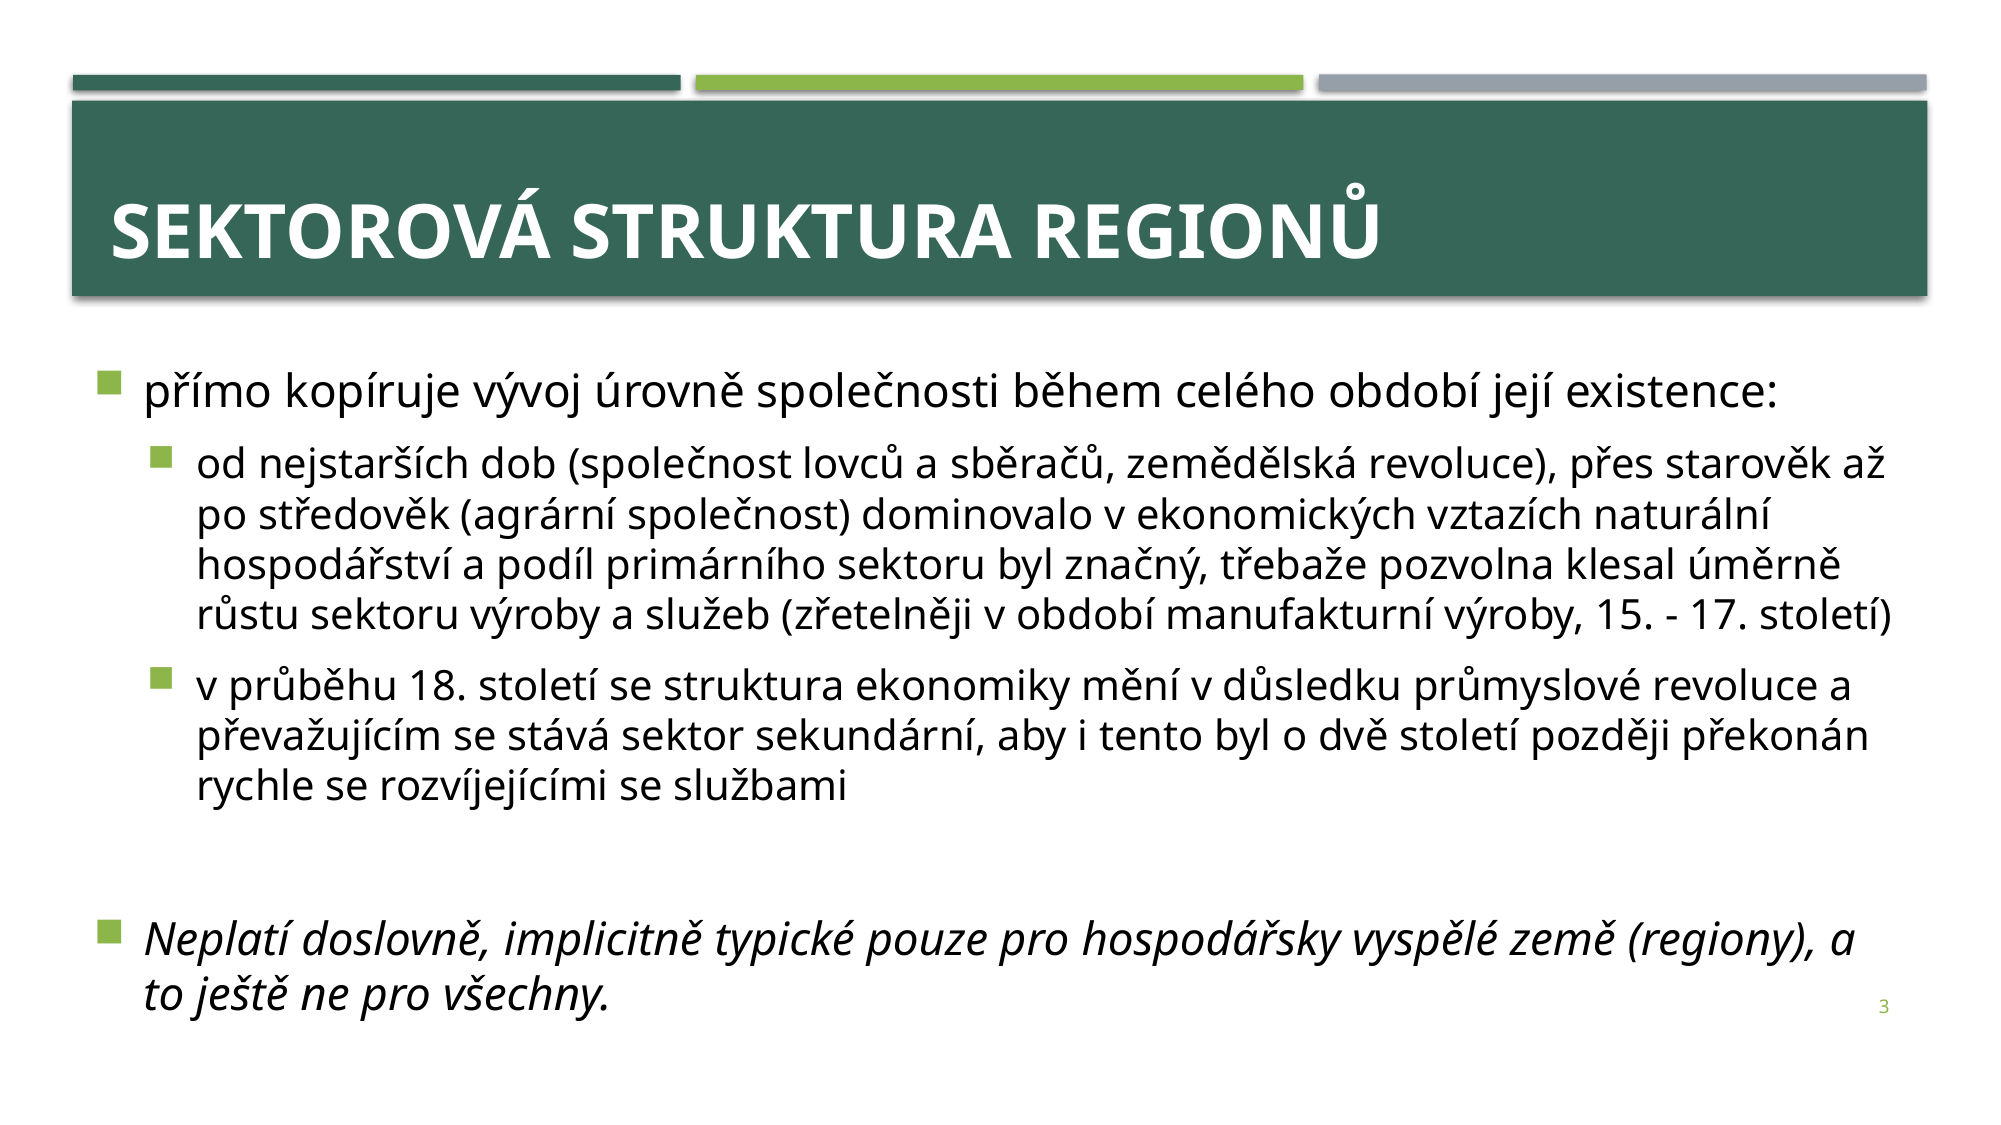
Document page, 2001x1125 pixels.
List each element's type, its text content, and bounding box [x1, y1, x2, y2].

slide_number 3 [1732, 977, 1905, 1037]
title Sektorová struktura regionů [95, 115, 1905, 282]
list přímo kopíruje vývoj úrovně společnosti během celého období její existence: od nejstarších dob (společnost lovců a sběračů, zemědělská revoluce), přes starověk až po středověk (agrární společnost) dominovalo v ekonomických vztazích naturální hospodářství a podíl primárního sektoru byl značný, třebaže pozvolna klesal úměrně růstu sektoru výroby a služeb (zřetelněji v období manufakturní výroby, 15. - 17. století) v průběhu 18. století se struktura ekonomiky mění v důsledku průmyslové revoluce a převažujícím se stává sektor sekundární, aby i tento byl o dvě století později překonán rychle se rozvíjejícími se službami Neplatí doslovně, implicitně typické pouze pro hospodářsky vyspělé země (regiony), a to ještě ne pro všechny. [78, 344, 1921, 1037]
